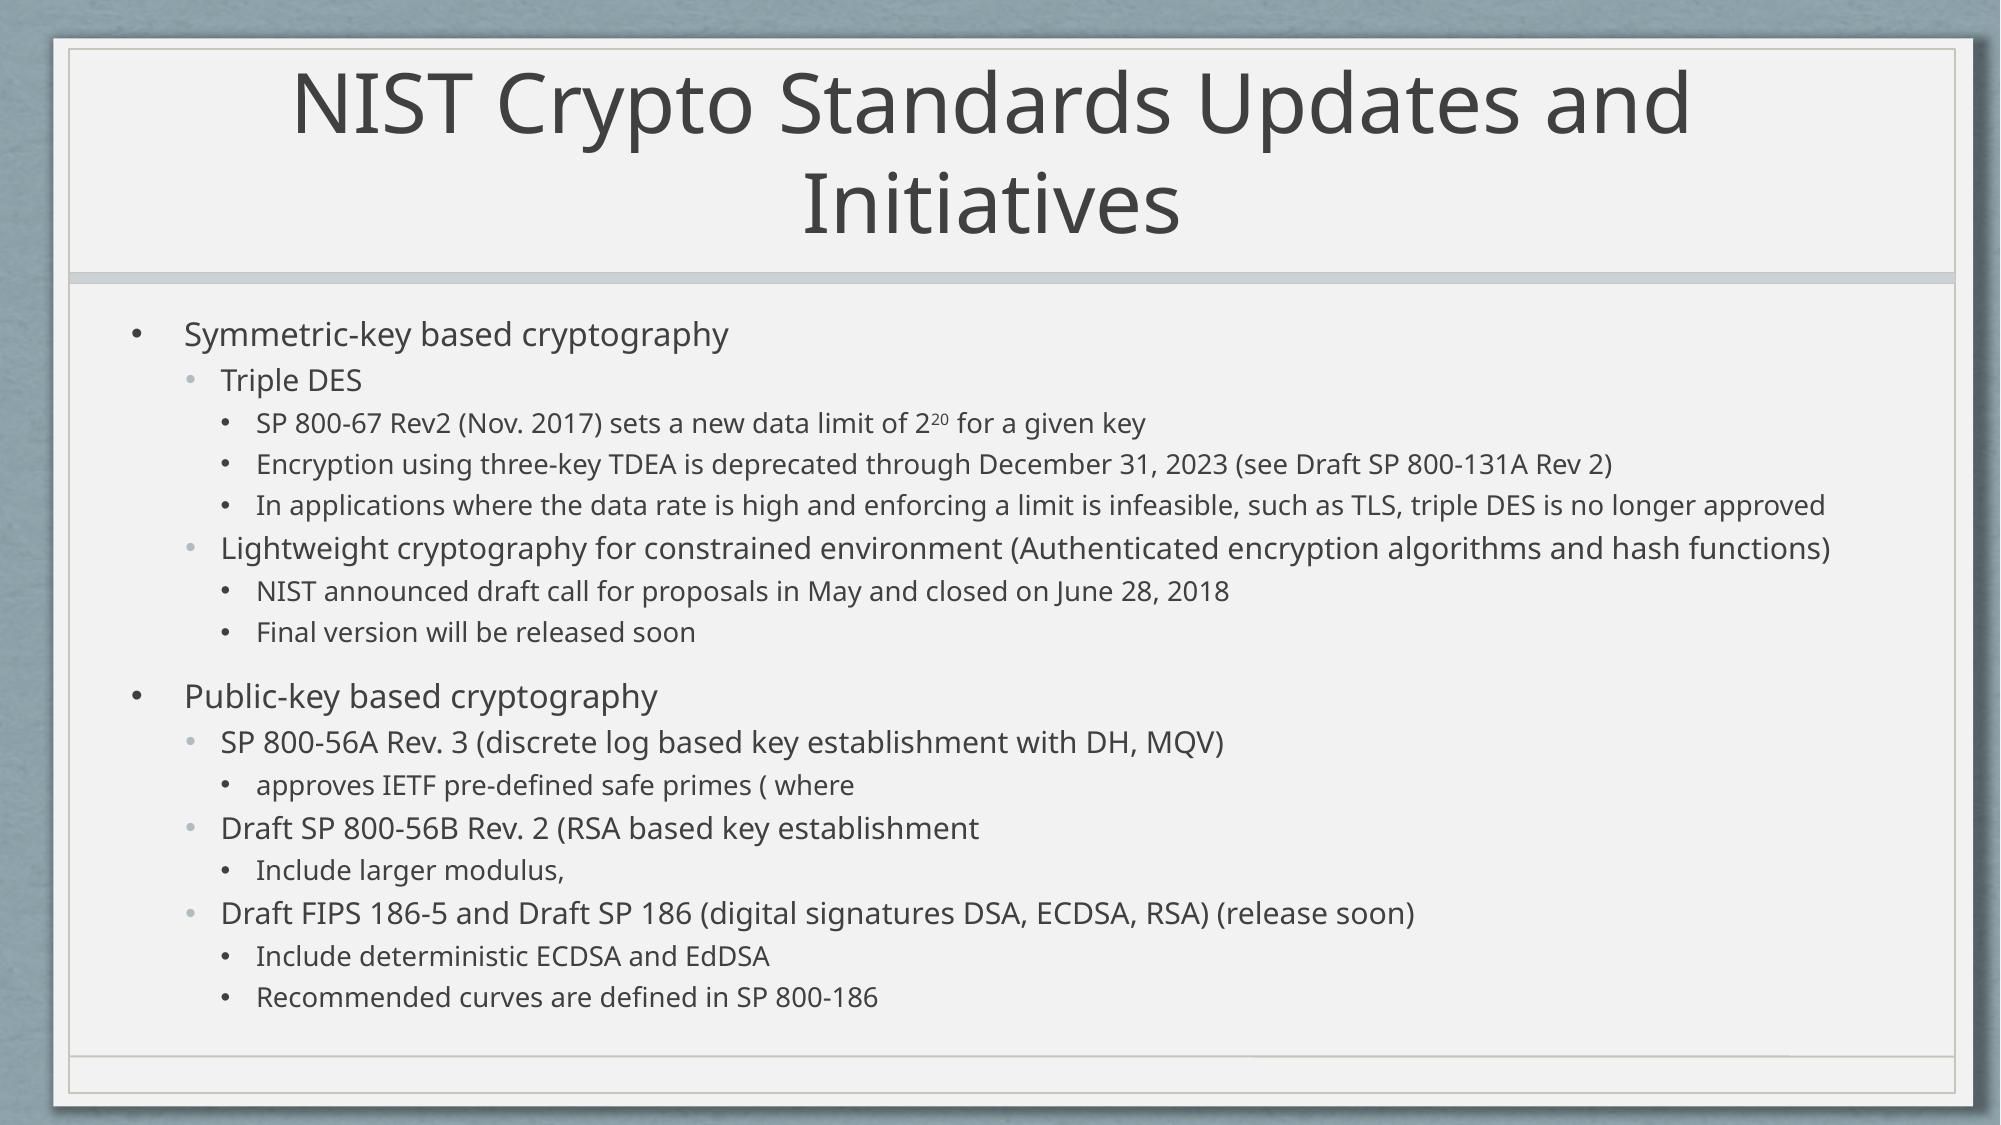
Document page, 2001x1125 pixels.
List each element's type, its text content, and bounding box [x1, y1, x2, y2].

title NIST Crypto Standards Updates and Initiatives [105, 40, 1881, 260]
